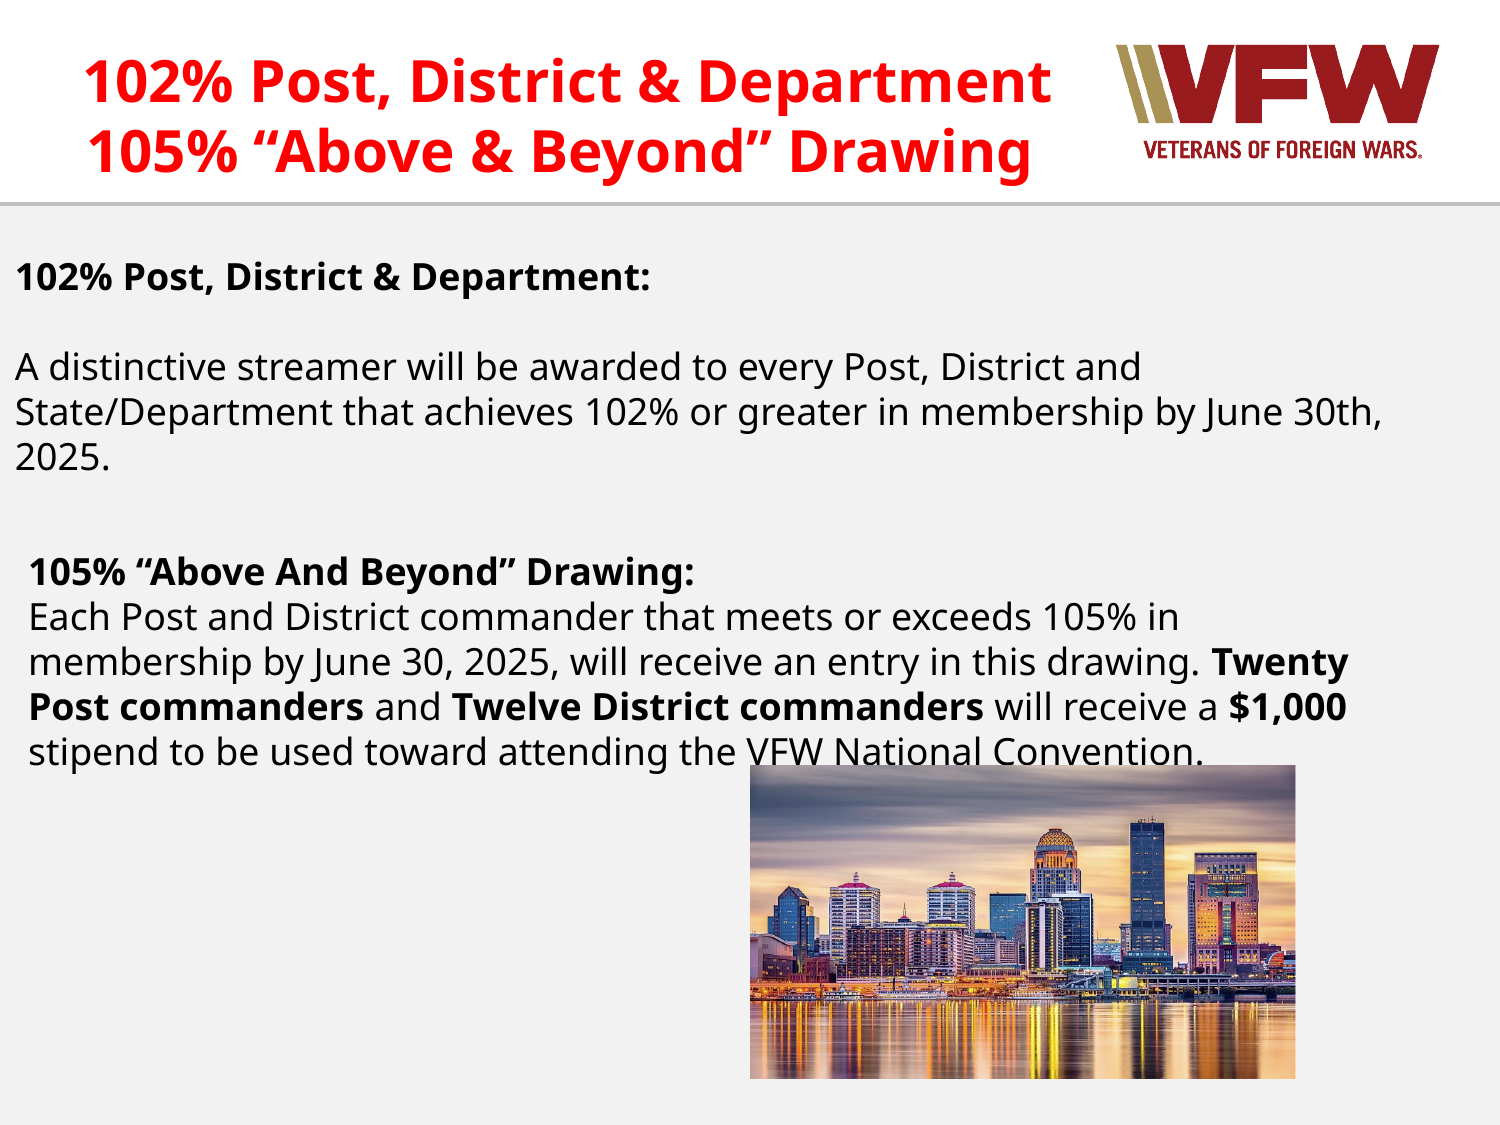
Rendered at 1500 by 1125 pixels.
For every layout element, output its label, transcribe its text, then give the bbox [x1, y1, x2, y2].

picture [749, 765, 1296, 1079]
text_box 105% “Above And Beyond” Drawing: Each Post and District commander that meets or exceeds 105% in membership by June 30, 2025, will receive an entry in this drawing. Twenty Post commanders and Twelve District commanders will receive a $1,000 stipend to be used toward attending the VFW National Convention. [13, 540, 1388, 781]
text_box 102% Post, District & Department 105% “Above & Beyond” Drawing [26, 36, 1094, 192]
text_box 102% Post, District & Department: A distinctive streamer will be awarded to every Post, District and State/Department that achieves 102% or greater in membership by June 30th, 2025. [0, 245, 1401, 486]
picture [1115, 44, 1440, 159]
